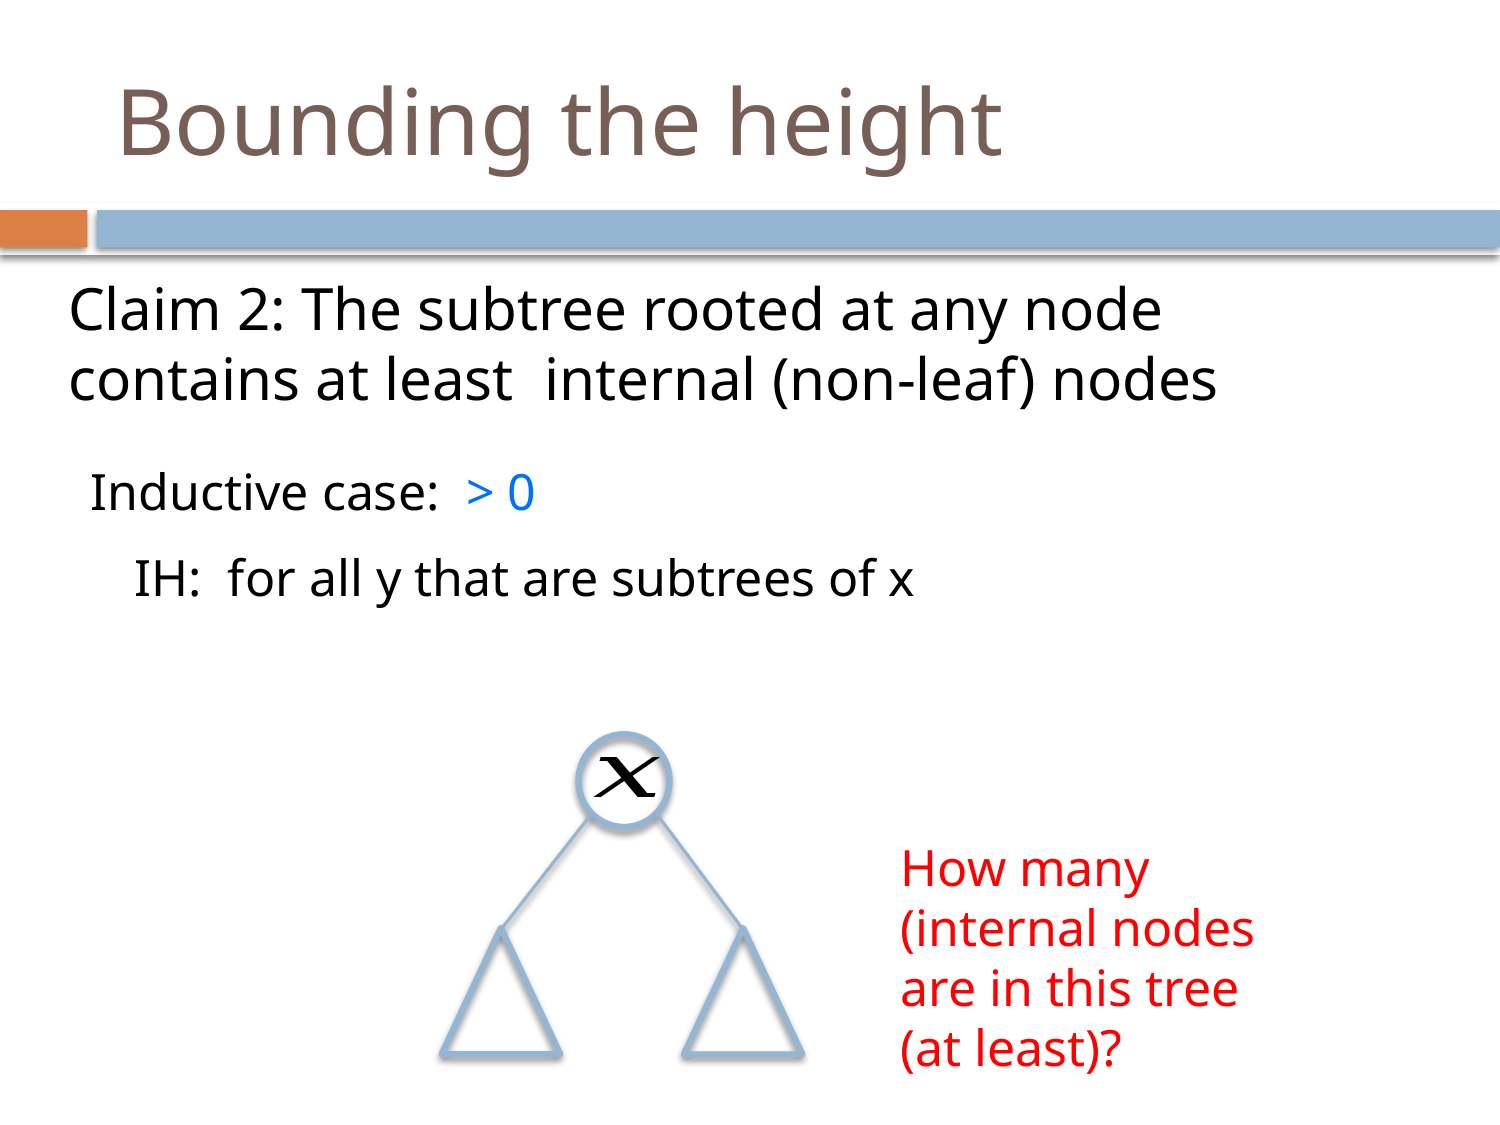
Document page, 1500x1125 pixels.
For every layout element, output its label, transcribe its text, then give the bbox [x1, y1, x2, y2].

text_box [577, 733, 671, 828]
text_box [683, 934, 804, 1056]
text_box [655, 812, 744, 930]
title Bounding the height [100, 37, 1438, 200]
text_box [500, 812, 593, 930]
text_box How many (internal nodes are in this tree (at least)? [886, 828, 1315, 1084]
text_box [440, 935, 561, 1056]
